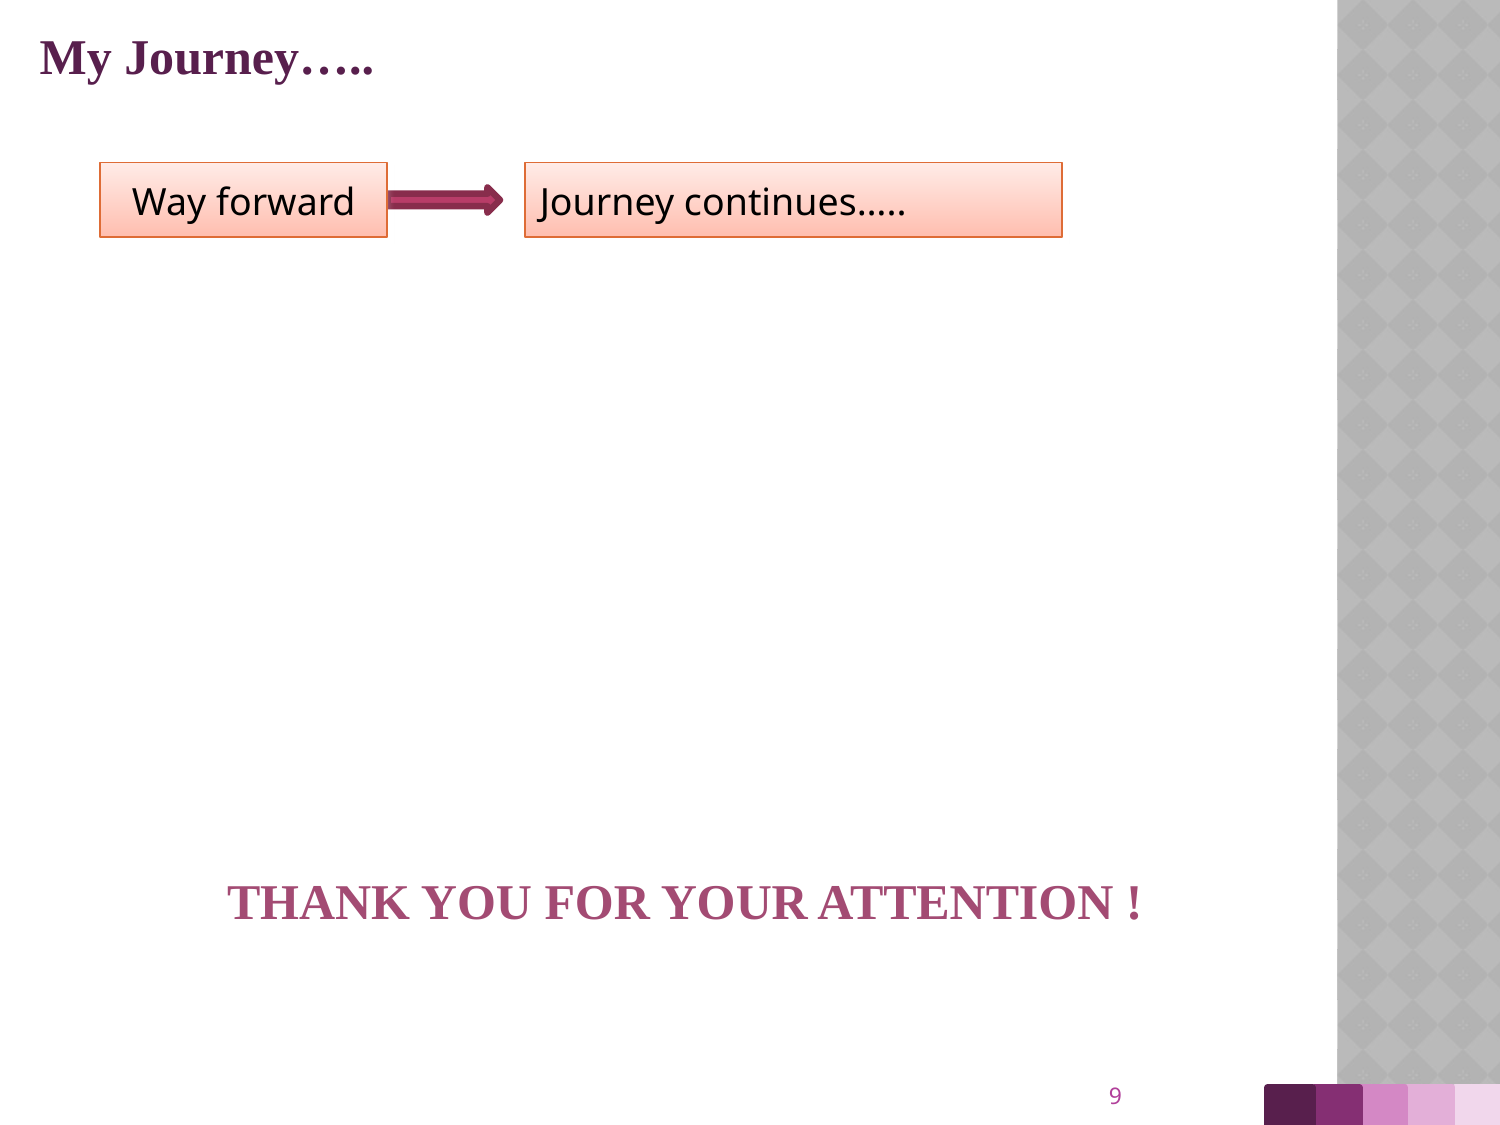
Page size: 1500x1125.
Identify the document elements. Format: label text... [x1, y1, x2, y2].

slide_number 9 [1025, 1075, 1122, 1113]
text_box THANK YOU FOR YOUR ATTENTION ! [212, 862, 1251, 938]
text_box My Journey….. [24, 17, 838, 93]
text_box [99, 162, 1063, 238]
